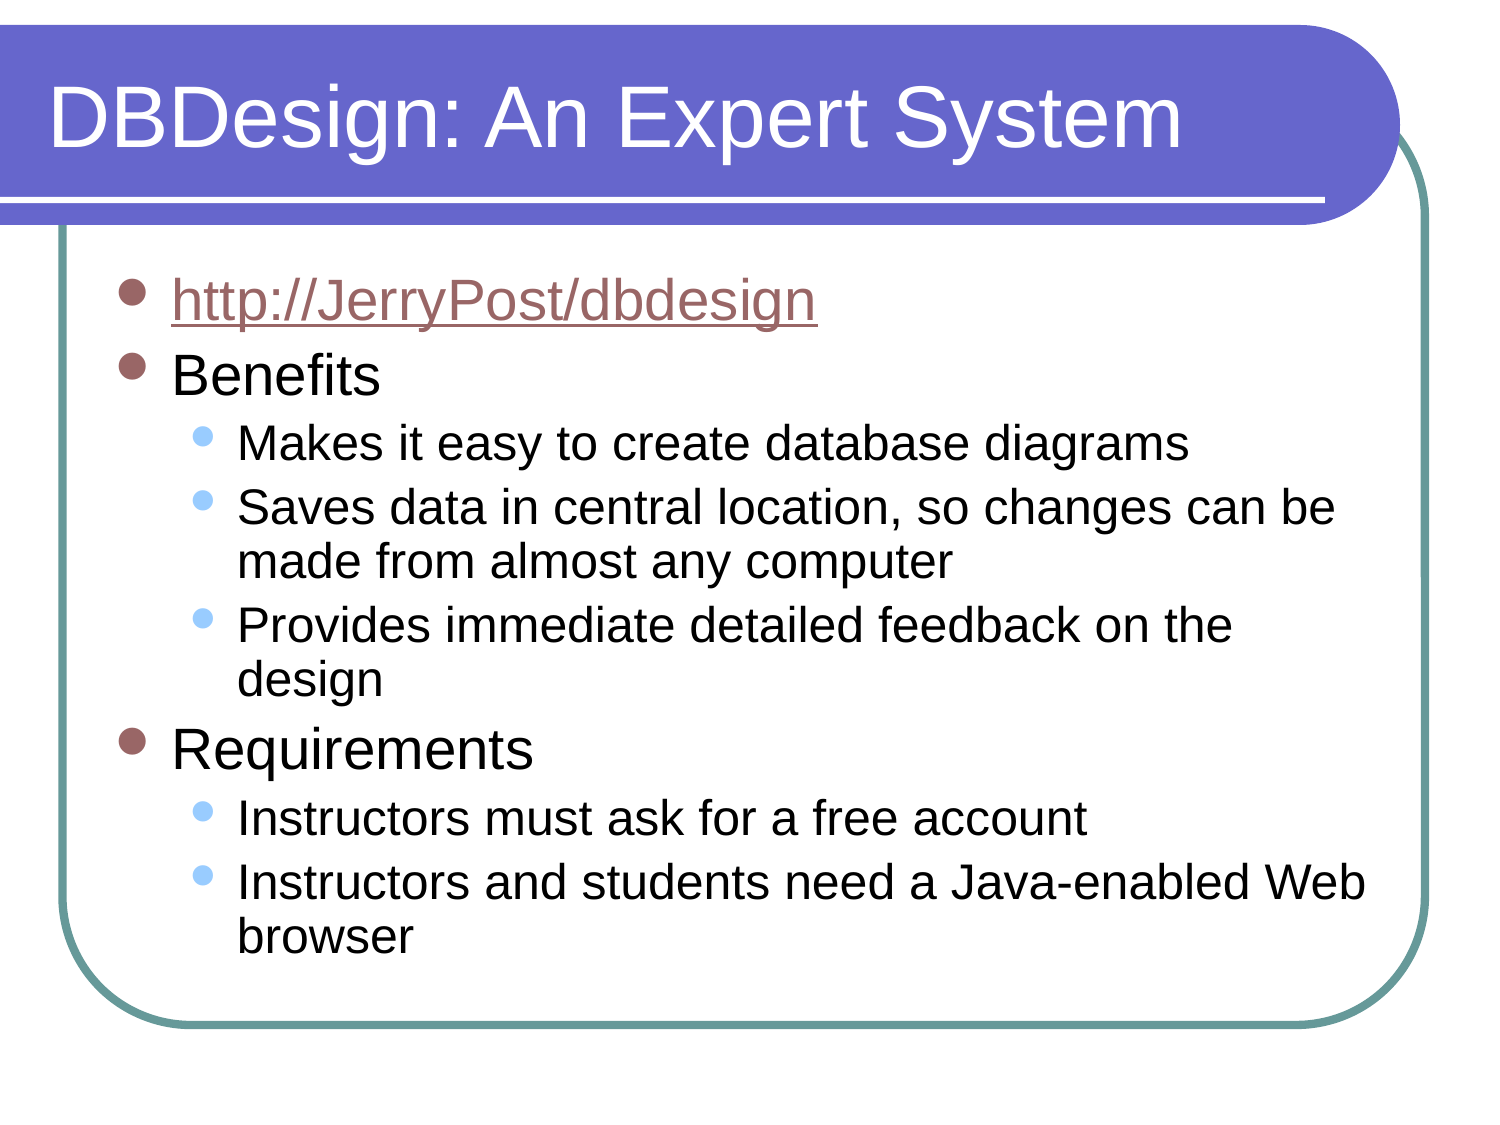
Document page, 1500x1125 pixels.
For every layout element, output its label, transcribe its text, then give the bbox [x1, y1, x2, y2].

list http://JerryPost/dbdesign Benefits Makes it easy to create database diagrams Saves data in central location, so changes can be made from almost any computer Provides immediate detailed feedback on the design Requirements Instructors must ask for a free account Instructors and students need a Java-enabled Web browser [99, 262, 1401, 988]
title DBDesign: An Expert System [31, 37, 1348, 188]
